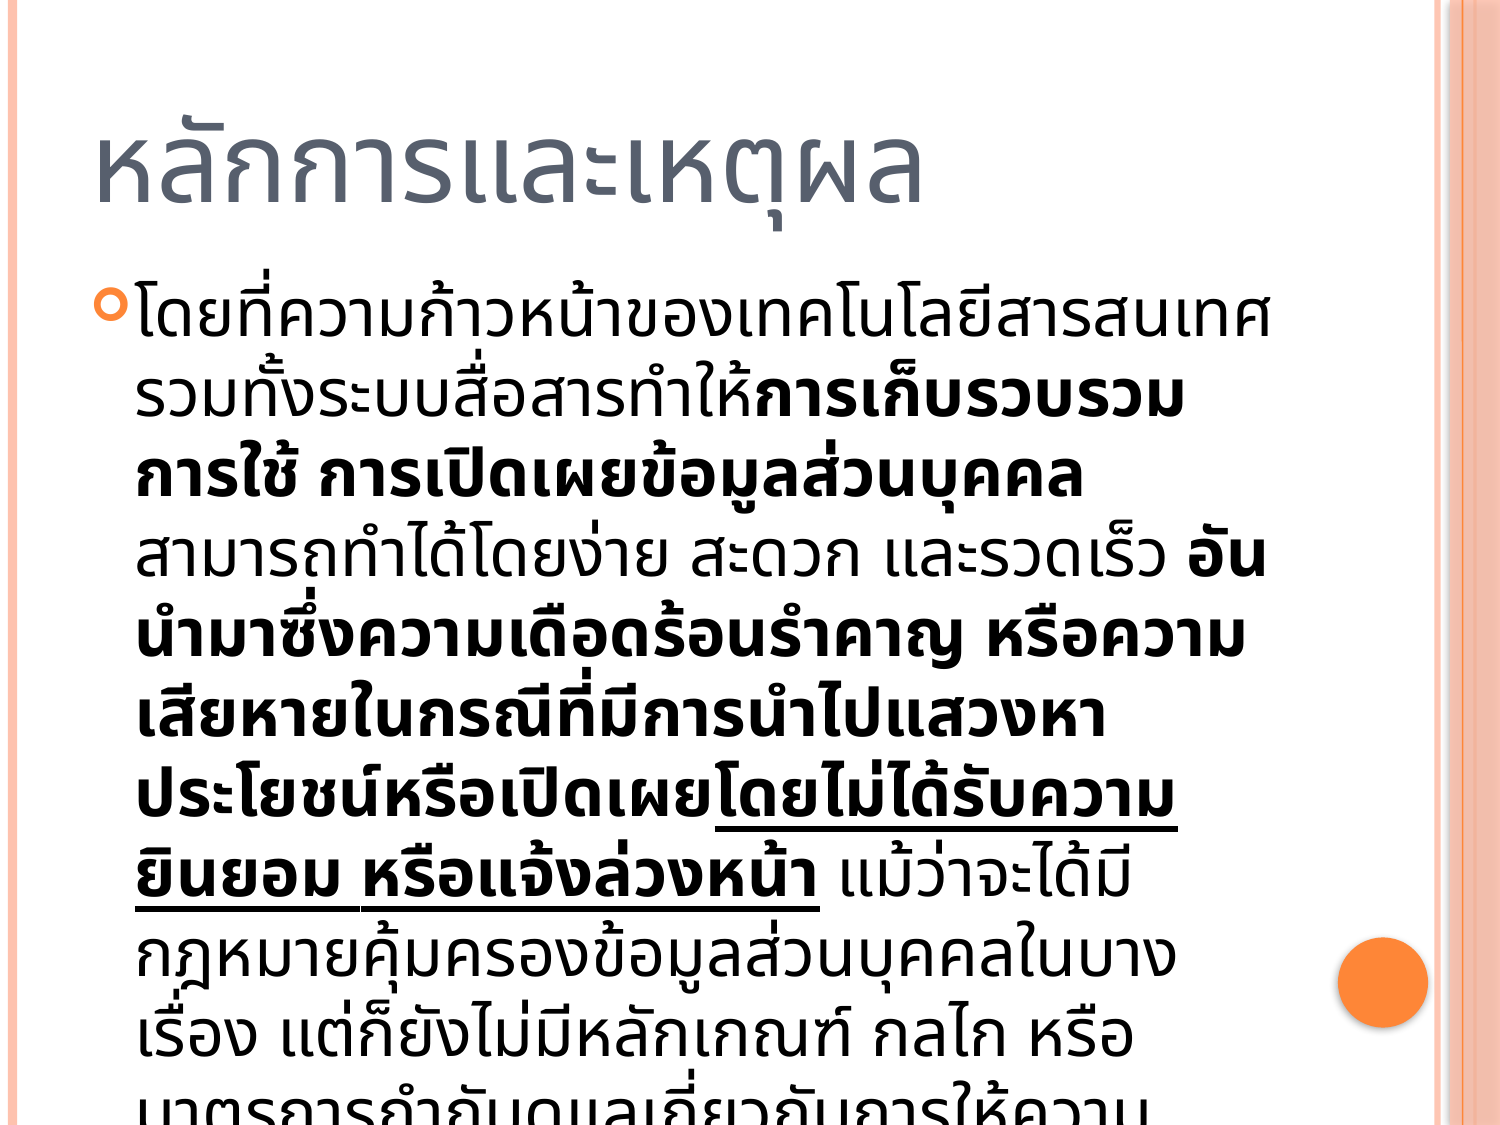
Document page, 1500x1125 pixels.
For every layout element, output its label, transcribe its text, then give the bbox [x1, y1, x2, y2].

list โดยที่ความก้าวหน้าของเทคโนโลยีสารสนเทศ รวมทั้งระบบสื่อสารทำให้การเก็บรวบรวม การใช้ การเปิดเผยข้อมูลส่วนบุคคลสามารถทำได้โดยง่าย สะดวก และรวดเร็ว อันนำมาซึ่งความเดือดร้อนรำคาญ หรือความเสียหายในกรณีที่มีการนำไปแสวงหาประโยชน์หรือเปิดเผยโดยไม่ได้รับความยินยอม หรือแจ้งล่วงหน้า แม้ว่าจะได้มีกฎหมายคุ้มครองข้อมูลส่วนบุคคลในบางเรื่อง แต่ก็ยังไม่มีหลักเกณฑ์ กลไก หรือมาตรการกำกับดูแลเกี่ยวกับการให้ความคุ้มครองข้อมูลส่วนบุคคลที่เป็นหลักการทั่วไป จึงจำเป็นต้องตราพระราชบัญญัตินี้ [74, 262, 1301, 1063]
title หลักการและเหตุผล [75, 45, 1300, 233]
